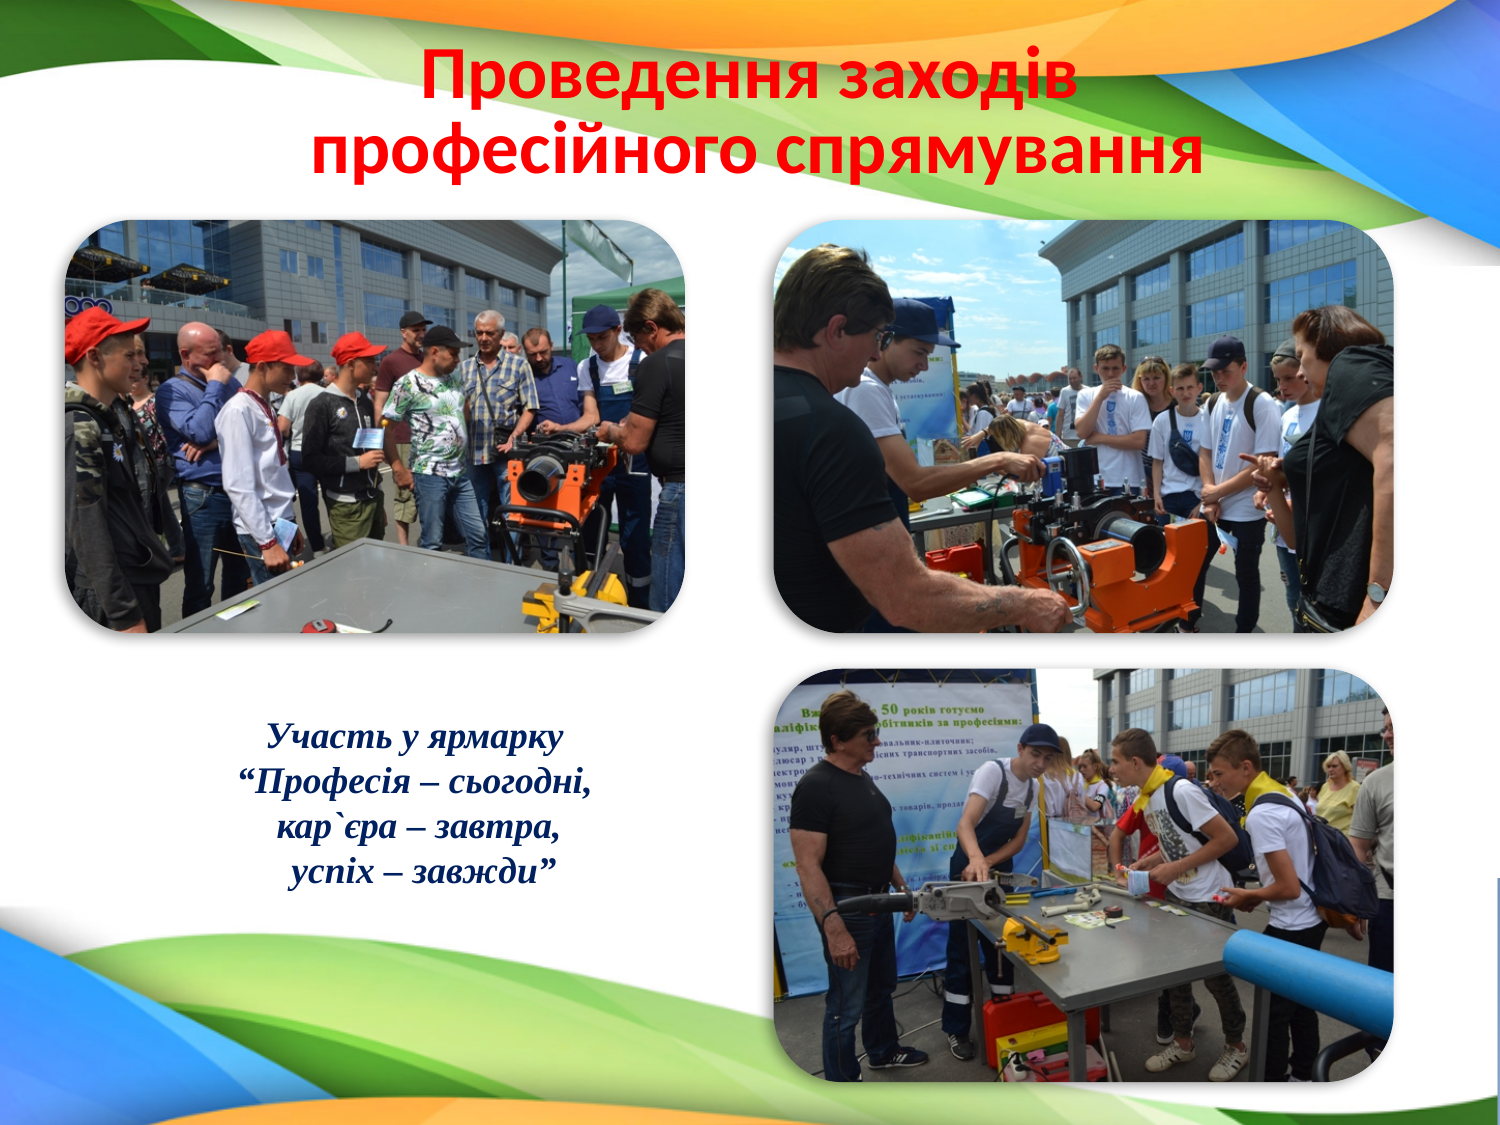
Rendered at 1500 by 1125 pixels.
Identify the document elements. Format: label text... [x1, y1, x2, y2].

title Проведення заходів професійного спрямування [17, 42, 1500, 185]
picture [0, 0, 1500, 1125]
text_box Участь у ярмарку “Професія – сьогодні, кар`єра – завтра, успіх – завжди” [147, 704, 691, 875]
